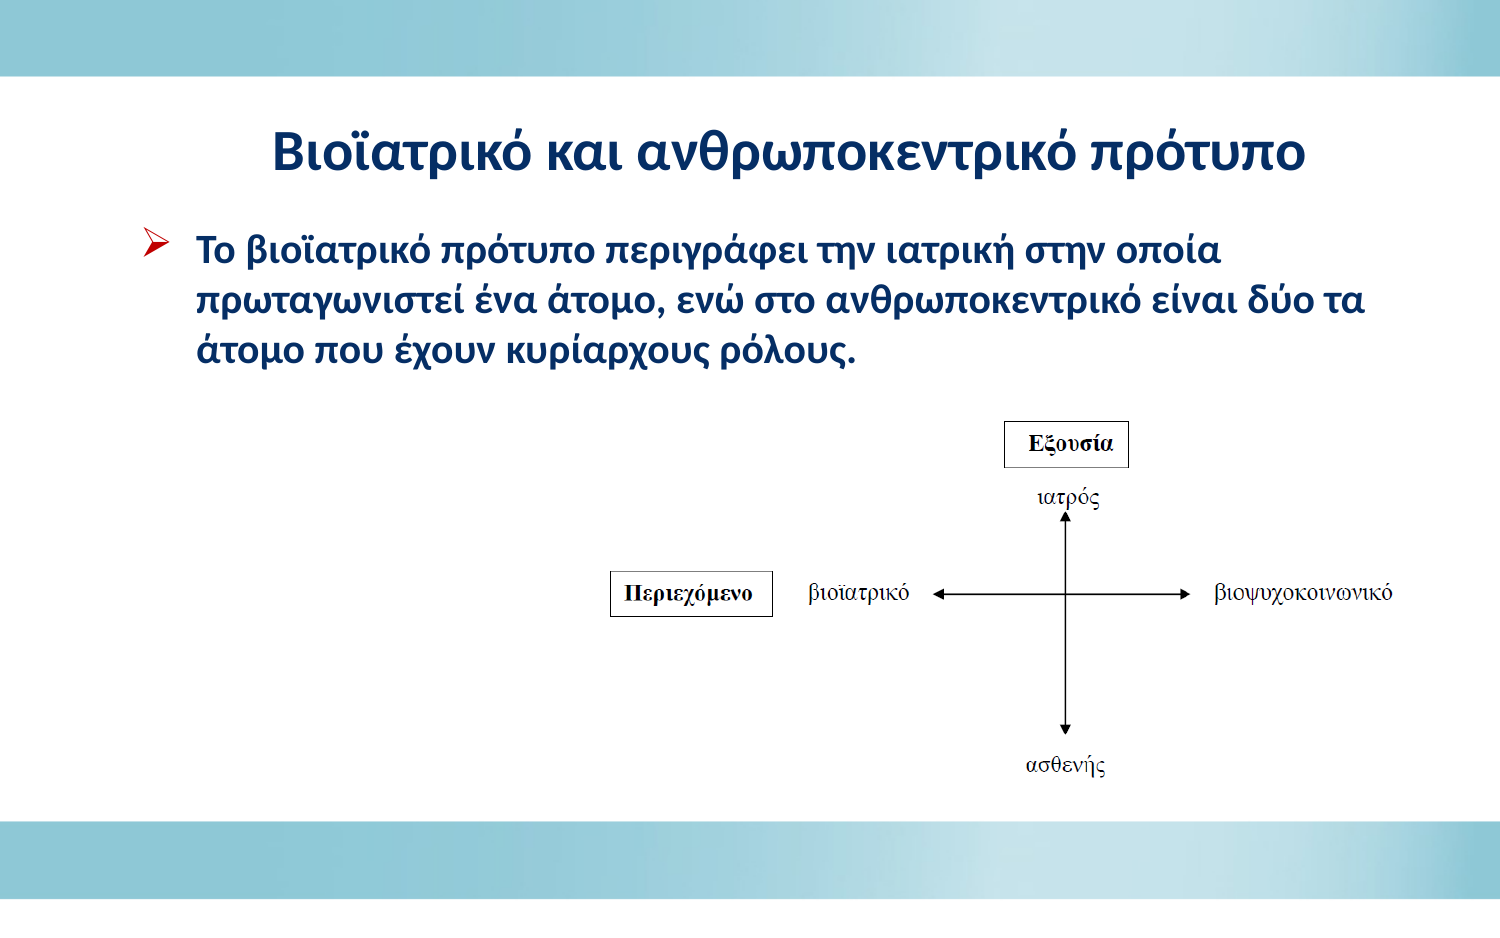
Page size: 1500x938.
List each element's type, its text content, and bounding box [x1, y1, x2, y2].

picture [0, 0, 1500, 938]
list To βιοϊατρικό πρότυπο περιγράφει την ιατρική στην οποία πρωταγωνιστεί ένα άτομο, ενώ στο ανθρωποκεντρικό είναι δύο τα άτομο που έχουν κυρίαρχους ρόλους. [125, 131, 1438, 713]
title Βιοϊατρικό και ανθρωποκεντρικό πρότυπο [174, 68, 1405, 131]
